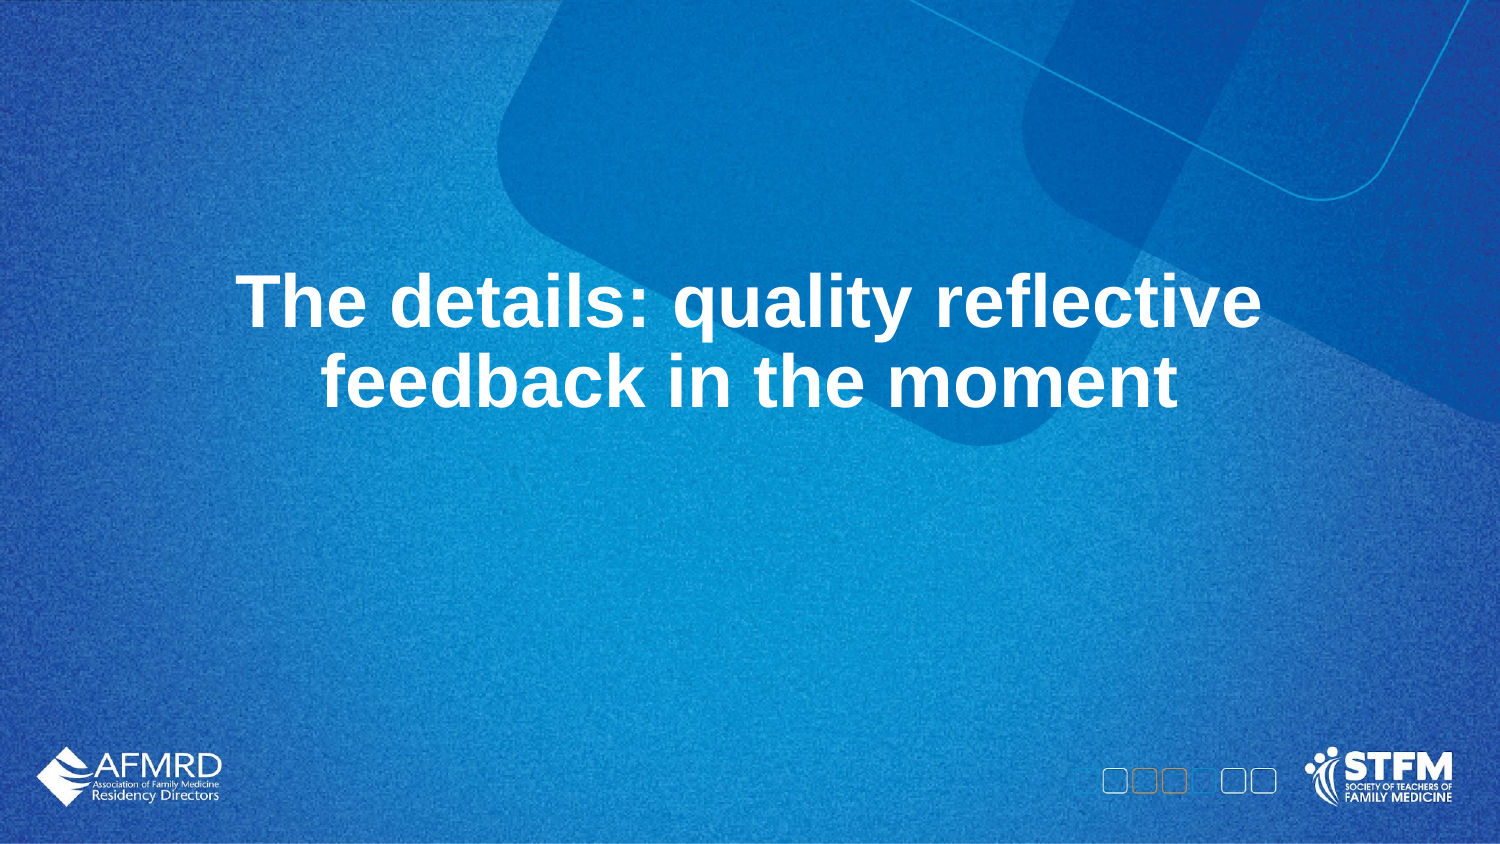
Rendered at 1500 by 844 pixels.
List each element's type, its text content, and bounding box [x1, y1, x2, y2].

picture [0, 0, 1500, 844]
title The details: quality reflective feedback in the moment [187, 138, 1313, 432]
